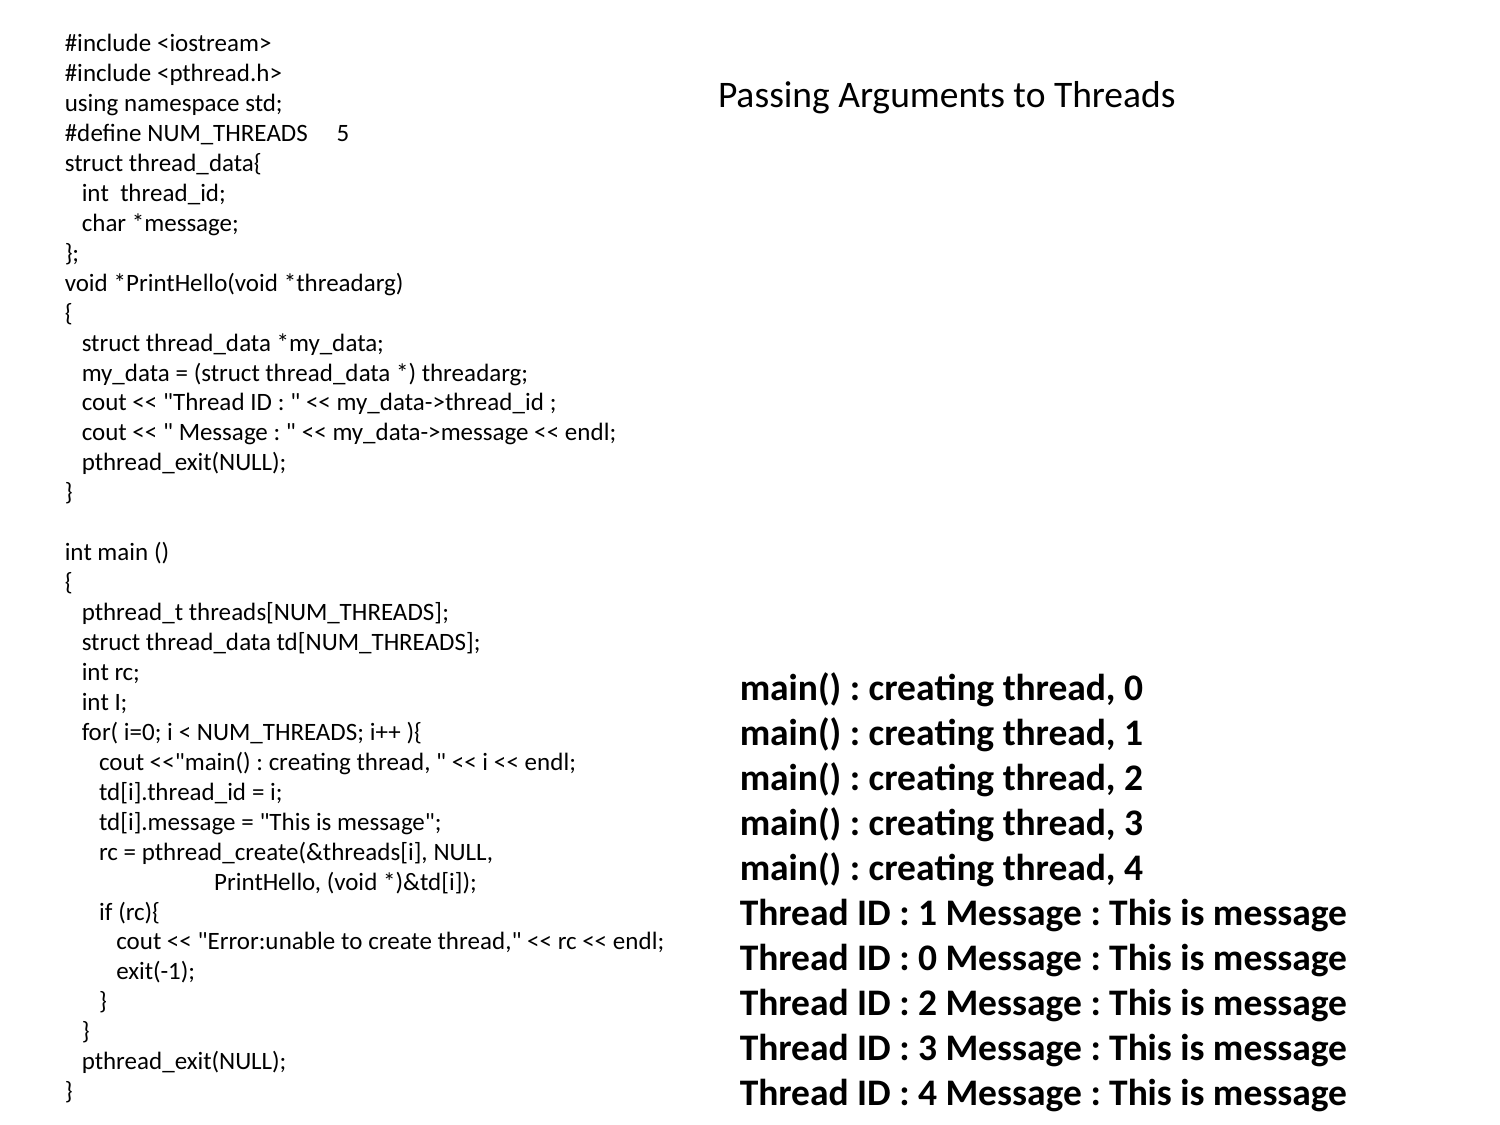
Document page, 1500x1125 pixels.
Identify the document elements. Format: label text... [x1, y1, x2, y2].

text_box #include <iostream> #include <pthread.h> using namespace std; #define NUM_THREADS 5 struct thread_data{ int thread_id; char *message; }; void *PrintHello(void *threadarg) { struct thread_data *my_data; my_data = (struct thread_data *) threadarg; cout << "Thread ID : " << my_data->thread_id ; cout << " Message : " << my_data->message << endl; pthread_exit(NULL); } int main () { pthread_t threads[NUM_THREADS]; struct thread_data td[NUM_THREADS]; int rc; int I; for( i=0; i < NUM_THREADS; i++ ){ cout <<"main() : creating thread, " << i << endl; td[i].thread_id = i; td[i].message = "This is message"; rc = pthread_create(&threads[i], NULL, PrintHello, (void *)&td[i]); if (rc){ cout << "Error:unable to create thread," << rc << endl; exit(-1); } } pthread_exit(NULL); } [49, 19, 800, 1112]
text_box Passing Arguments to Threads [703, 62, 1192, 123]
text_box main() : creating thread, 0 main() : creating thread, 1 main() : creating thread, 2 main() : creating thread, 3 main() : creating thread, 4 Thread ID : 1 Message : This is message Thread ID : 0 Message : This is message Thread ID : 2 Message : This is message Thread ID : 3 Message : This is message Thread ID : 4 Message : This is message [724, 655, 1475, 1121]
